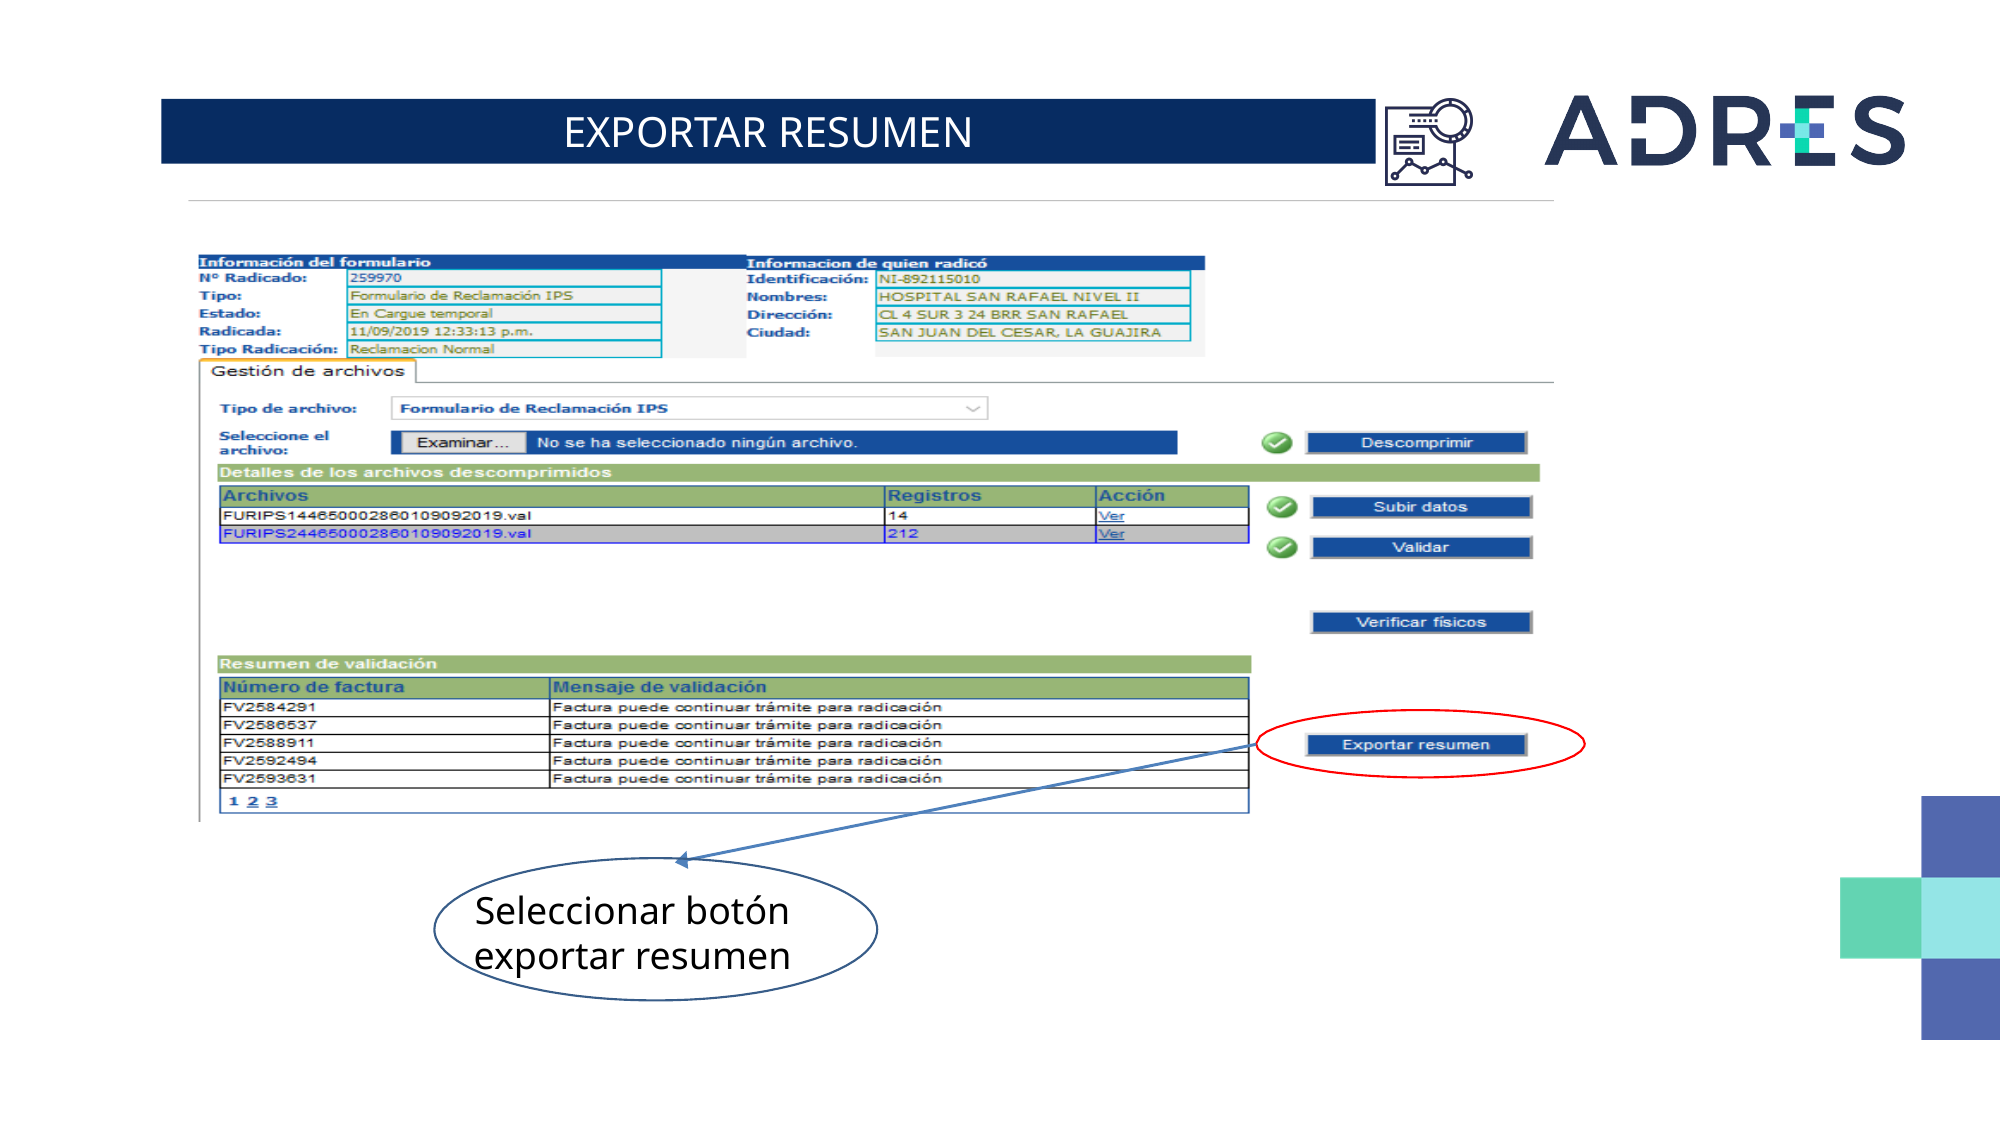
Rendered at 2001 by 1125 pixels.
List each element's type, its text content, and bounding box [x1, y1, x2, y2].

picture [1532, 79, 1917, 182]
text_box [187, 200, 1585, 1001]
picture [1840, 796, 2000, 1040]
text_box EXPORTAR RESUMEN [161, 98, 1376, 164]
picture [1385, 98, 1473, 186]
